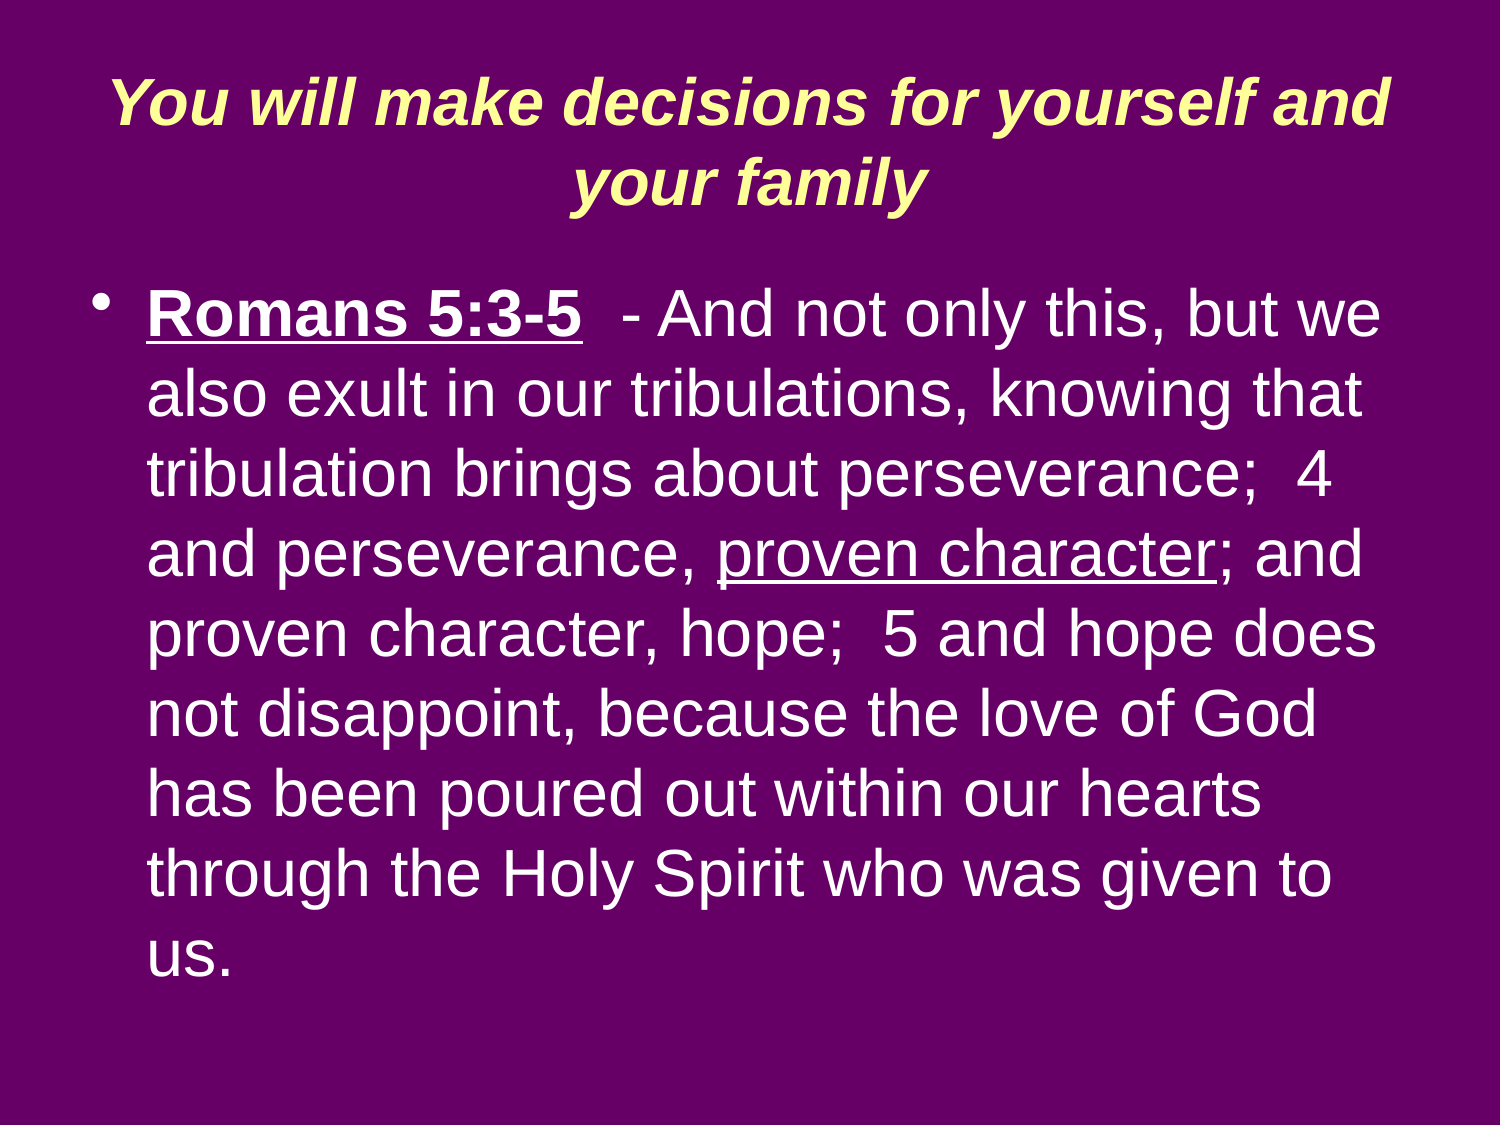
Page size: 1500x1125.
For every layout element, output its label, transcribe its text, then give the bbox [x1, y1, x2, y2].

title You will make decisions for yourself and your family [75, 45, 1425, 233]
list Romans 5:3-5 - And not only this, but we also exult in our tribulations, knowing that tribulation brings about perseverance; 4 and perseverance, proven character; and proven character, hope; 5 and hope does not disappoint, because the love of God has been poured out within our hearts through the Holy Spirit who was given to us. [75, 262, 1425, 1005]
